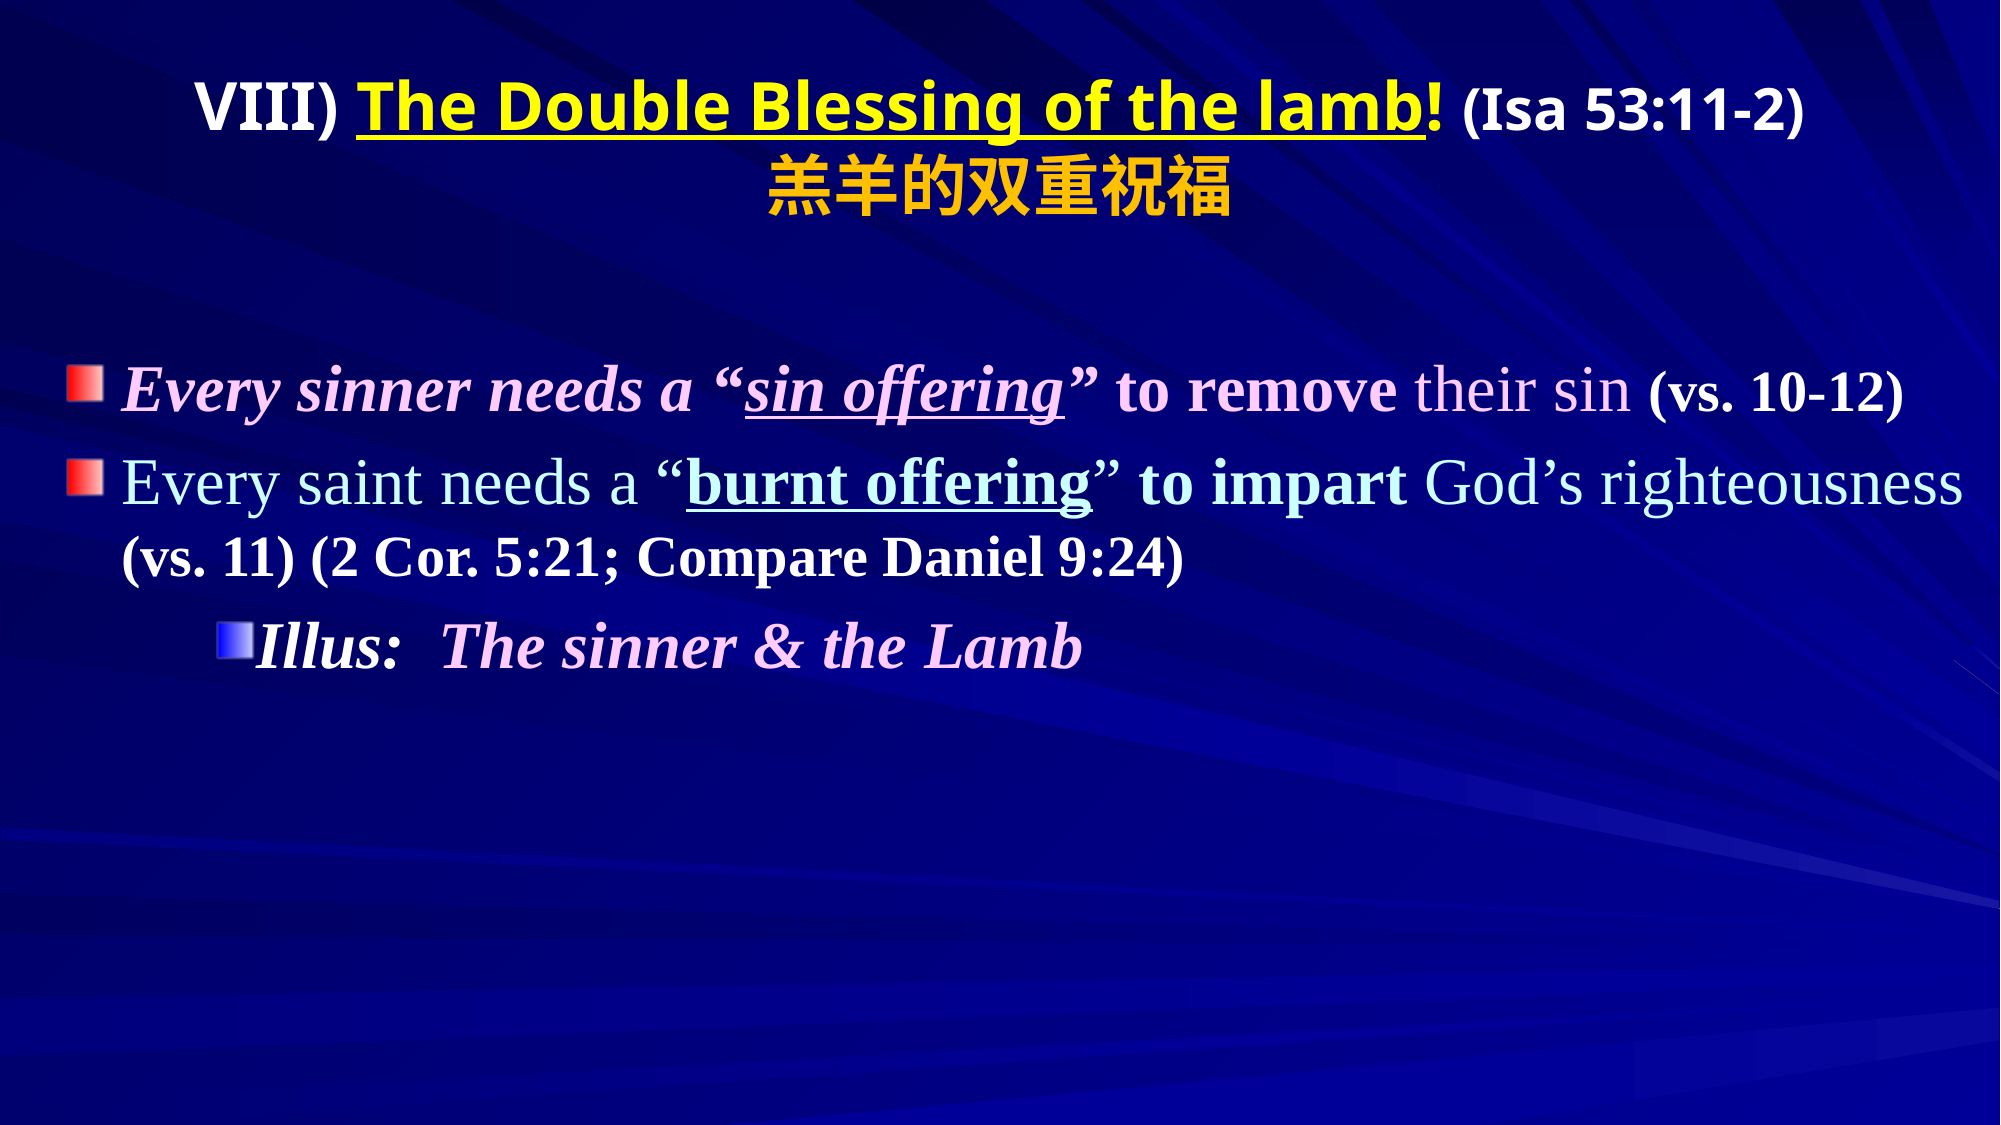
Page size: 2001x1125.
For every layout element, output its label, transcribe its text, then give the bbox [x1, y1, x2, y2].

title VIII) The Double Blessing of the lamb! (Isa 53:11-2) 羔羊的双重祝福 [0, 0, 2000, 288]
picture [65, 457, 108, 500]
list Every sinner needs a “sin offering” to remove their sin (vs. 10-12) Every saint needs a “burnt offering” to impart God’s righteousness (vs. 11) (2 Cor. 5:21; Compare Daniel 9:24) Illus: The sinner & the Lamb [49, 337, 2000, 1113]
picture [65, 363, 108, 406]
picture [215, 620, 258, 663]
